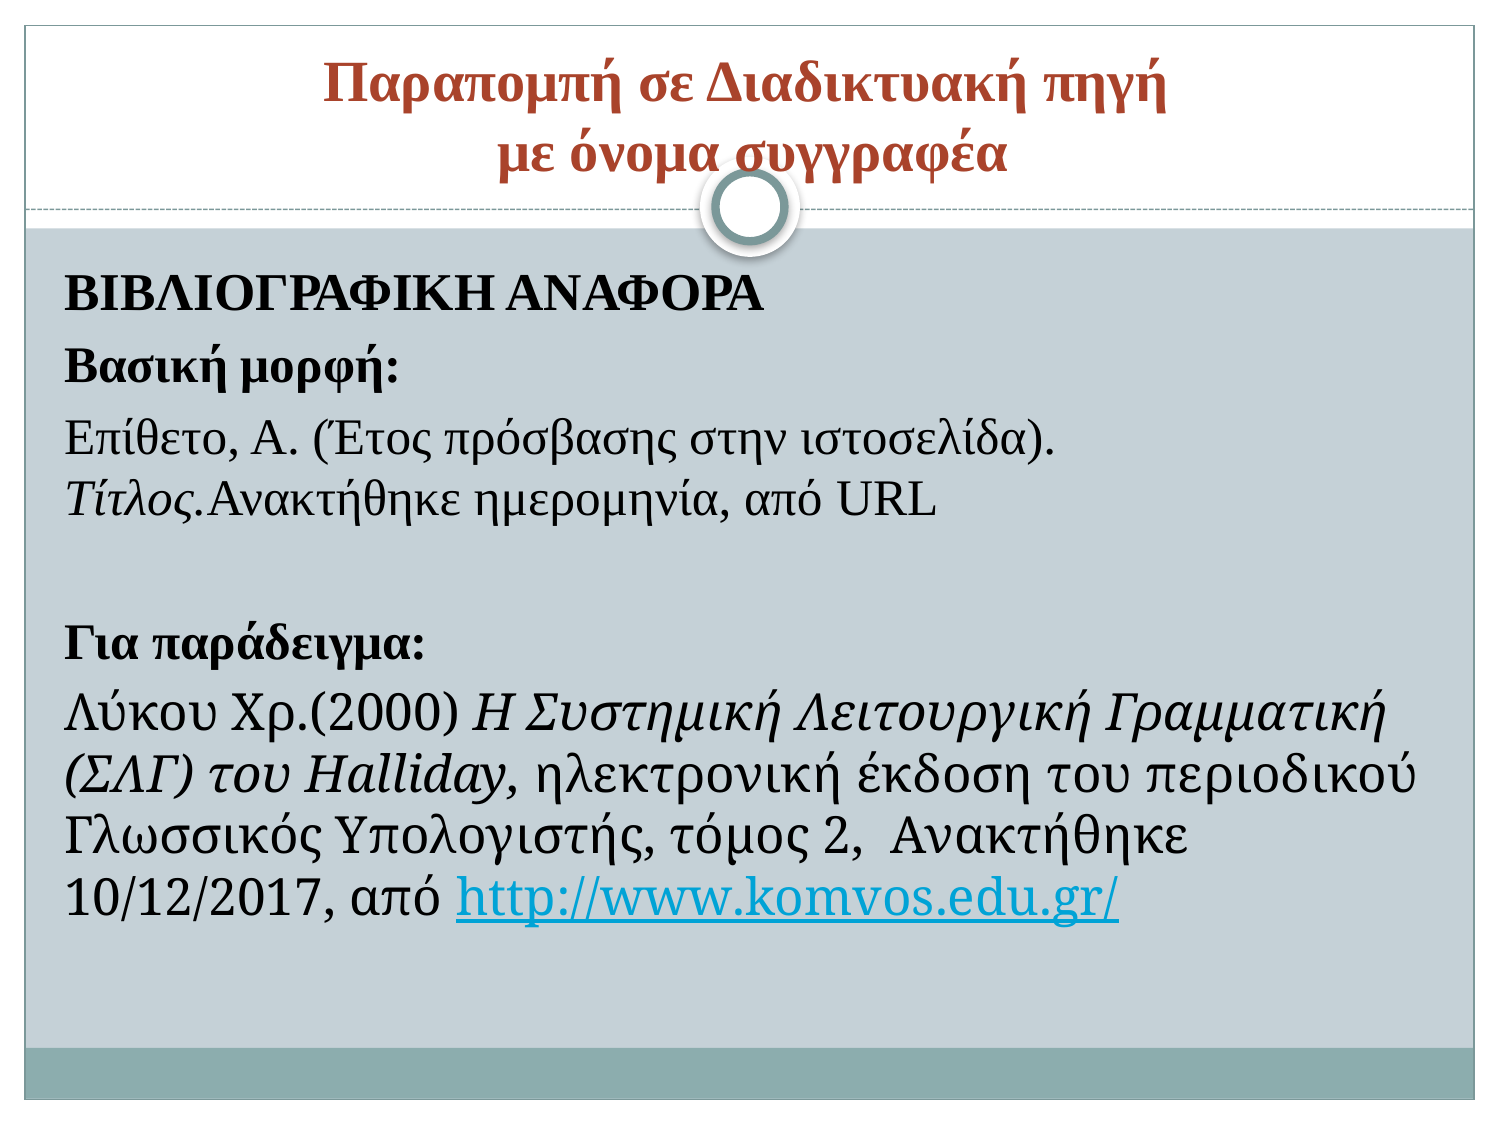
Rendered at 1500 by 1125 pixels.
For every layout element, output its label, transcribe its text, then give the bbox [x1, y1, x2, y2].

list ΒΙΒΛΙΟΓΡΑΦΙΚΗ ΑΝΑΦΟΡΑ Βασική μορφή: Επίθετο, Α. (Έτος πρόσβασης στην ιστοσελίδα). Τίτλος.Ανακτήθηκε ημερομηνία, από URL Για παράδειγμα: Λύκου Χρ.(2000) Η Συστημική Λειτουργική Γραμματική (ΣΛΓ) του Halliday, ηλεκτρονική έκδοση του περιοδικού Γλωσσικός Υπολογιστής, τόμος 2, Ανακτήθηκε 10/12/2017, από http://www.komvos.edu.gr/ [49, 250, 1445, 1001]
title Παραπομπή σε Διαδικτυακή πηγή με όνομα συγγραφέα [53, 66, 1454, 191]
